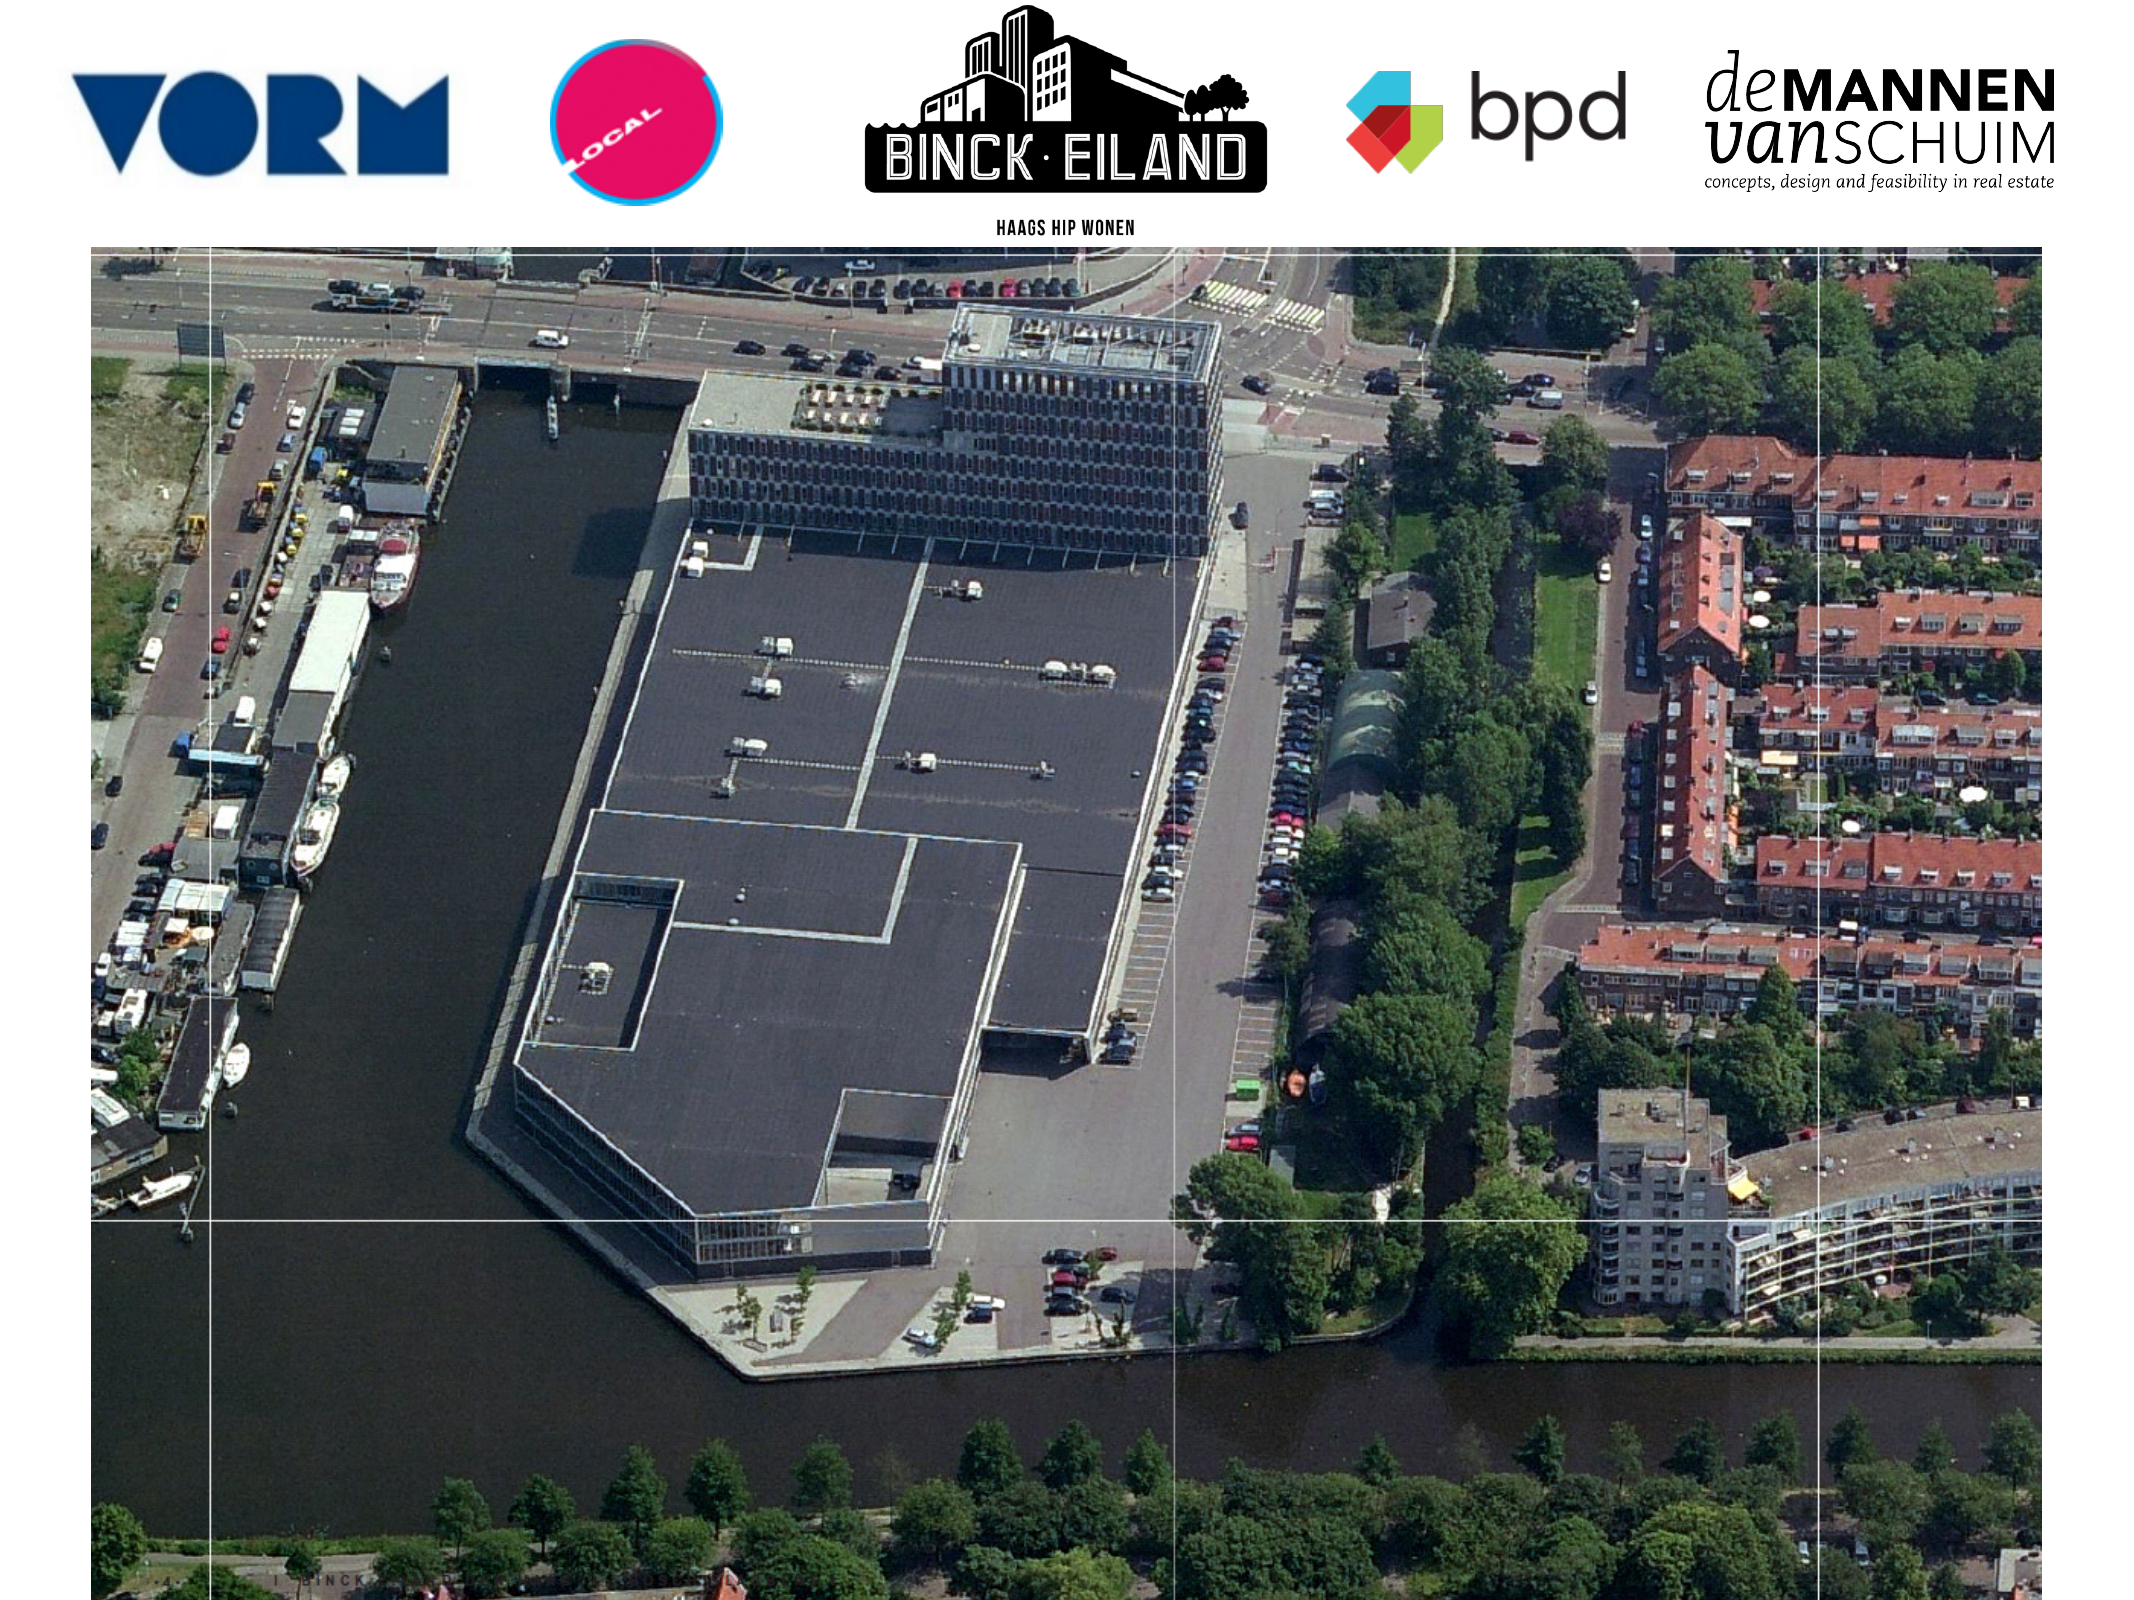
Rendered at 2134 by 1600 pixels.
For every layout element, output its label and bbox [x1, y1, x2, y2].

picture [550, 39, 723, 207]
picture [1705, 50, 2055, 193]
picture [859, 0, 1274, 244]
picture [17, 44, 518, 189]
picture [1346, 71, 1633, 174]
picture [91, 247, 2042, 1600]
